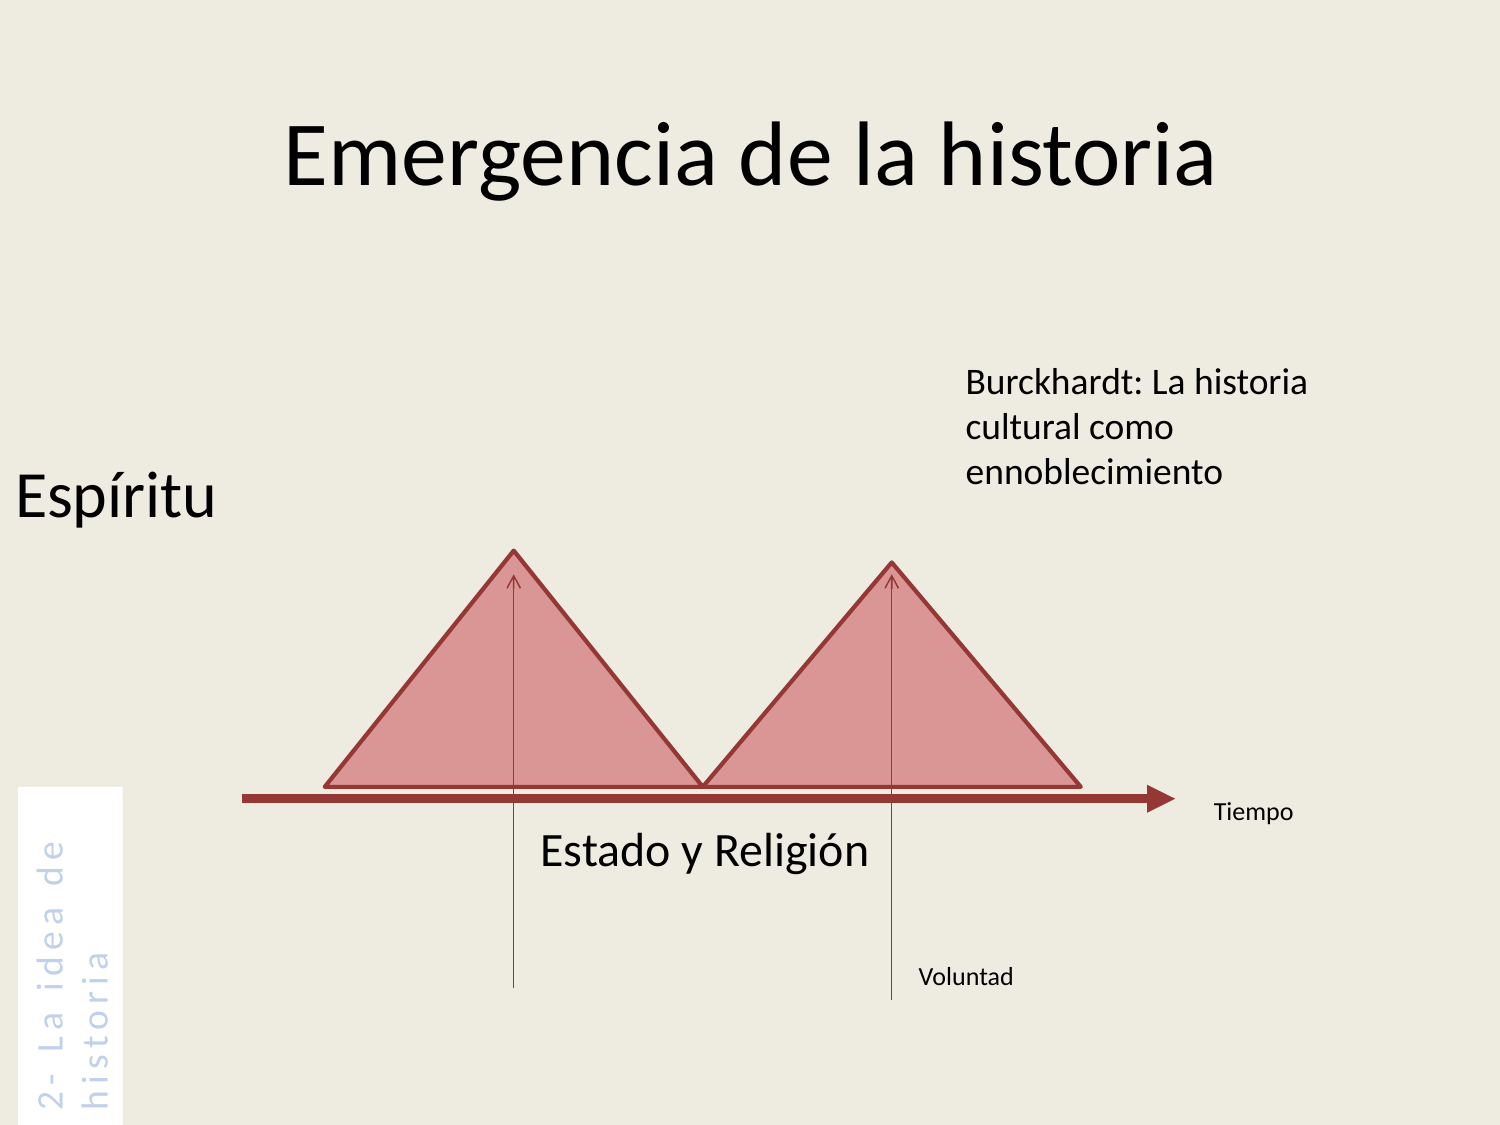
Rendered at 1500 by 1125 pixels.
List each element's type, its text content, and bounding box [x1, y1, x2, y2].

text_box Estado y Religión [525, 810, 887, 910]
text_box 2- La idea de historia [17, 786, 123, 1125]
text_box Burckhardt: La historia cultural como ennoblecimiento [950, 349, 1353, 500]
text_box [700, 560, 1083, 789]
text_box Tiempo [1198, 786, 1376, 835]
text_box Voluntad [903, 952, 1081, 1000]
list Espíritu [0, 444, 260, 539]
text_box Emergencia de la historia [76, 54, 1427, 243]
text_box [322, 548, 703, 789]
